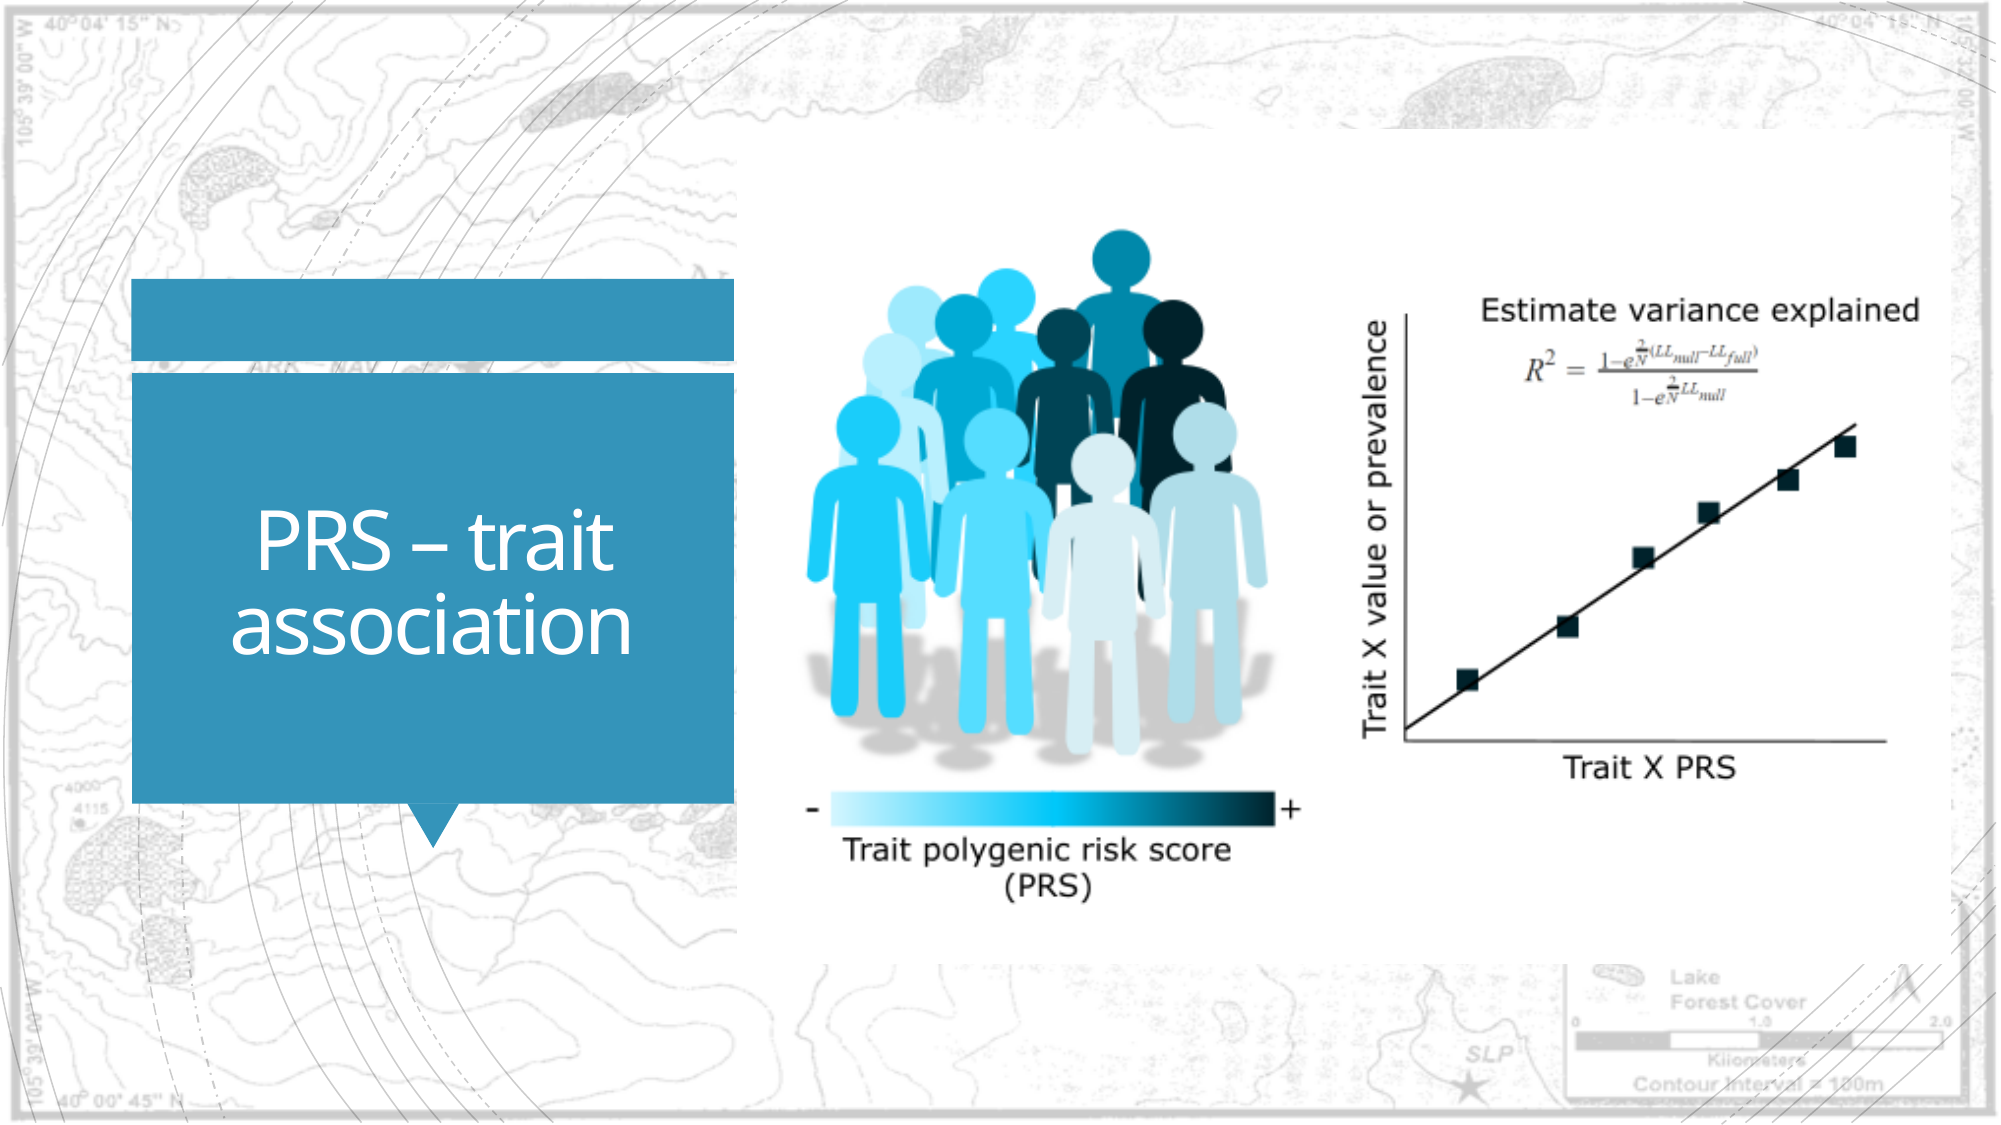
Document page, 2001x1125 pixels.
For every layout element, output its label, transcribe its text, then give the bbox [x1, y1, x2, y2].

title PRS – trait association [145, 385, 721, 789]
picture [737, 129, 1951, 964]
